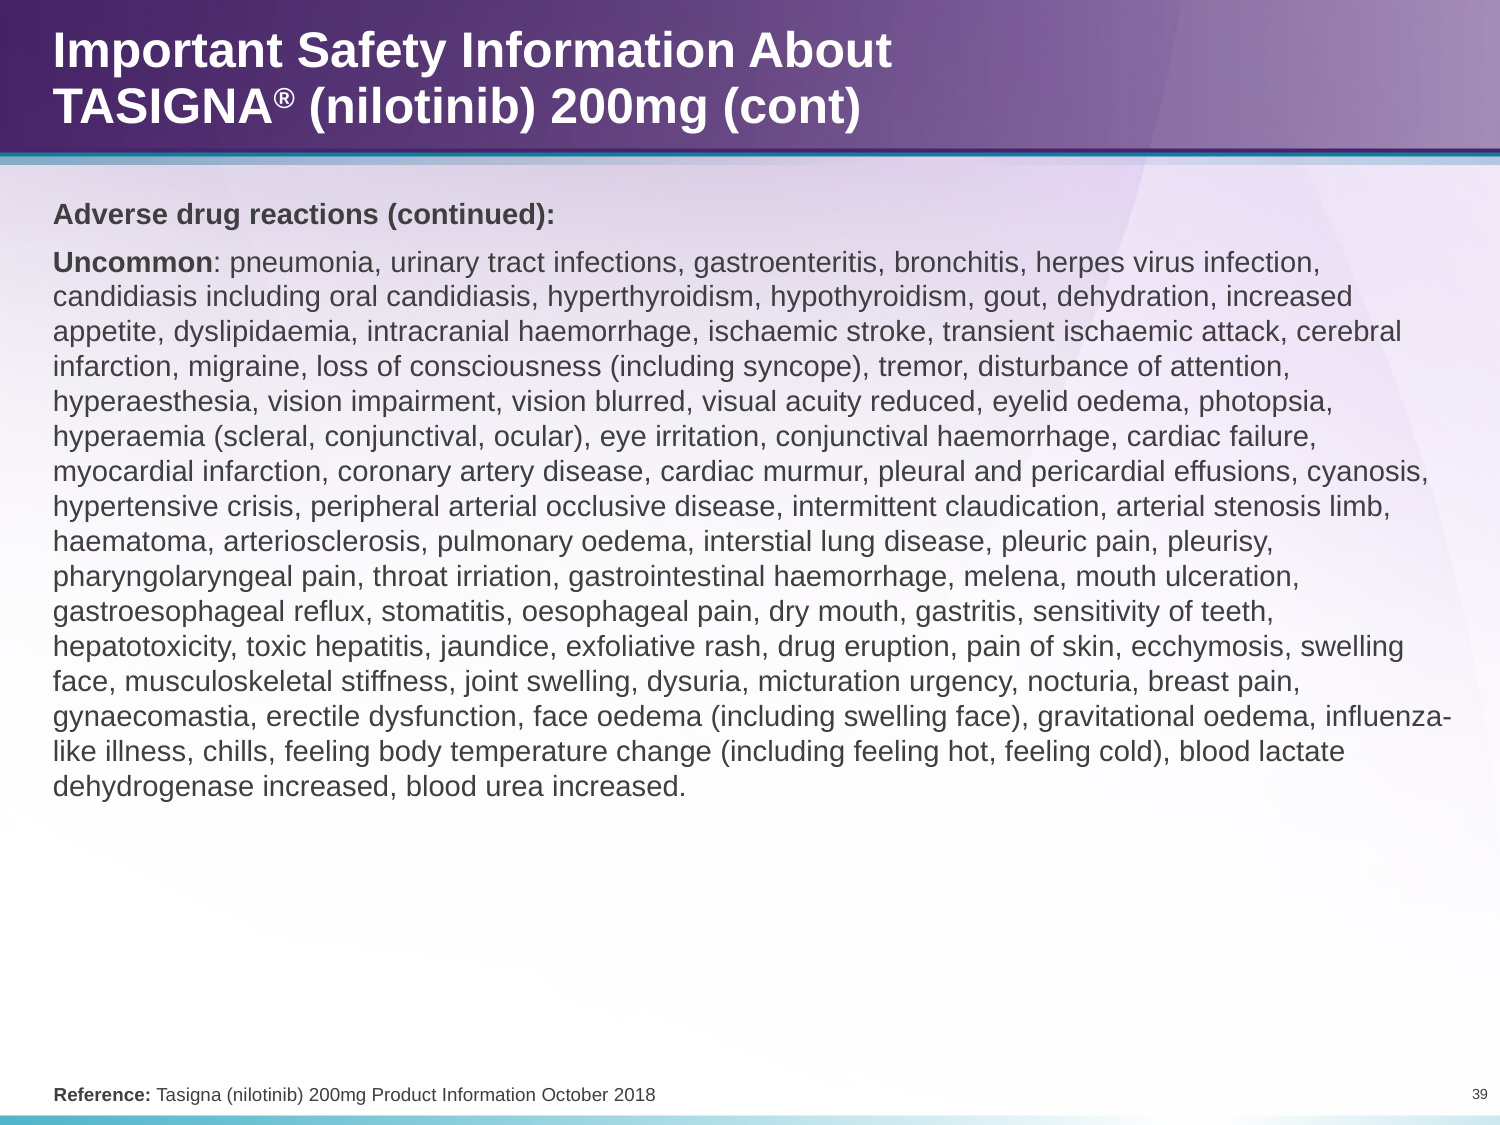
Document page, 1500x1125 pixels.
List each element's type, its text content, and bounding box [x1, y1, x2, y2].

title Important Safety Information About TASIGNA® (nilotinib) 200mg (cont) [37, 0, 1463, 143]
text_box Reference: Tasigna (nilotinib) 200mg Product Information October 2018 [38, 1040, 1464, 1113]
list Adverse drug reactions (continued): Uncommon: pneumonia, urinary tract infections, gastroenteritis, bronchitis, herpes virus infection, candidiasis including oral candidiasis, hyperthyroidism, hypothyroidism, gout, dehydration, increased appetite, dyslipidaemia, intracranial haemorrhage, ischaemic stroke, transient ischaemic attack, cerebral infarction, migraine, loss of consciousness (including syncope), tremor, disturbance of attention, hyperaesthesia, vision impairment, vision blurred, visual acuity reduced, eyelid oedema, photopsia, hyperaemia (scleral, conjunctival, ocular), eye irritation, conjunctival haemorrhage, cardiac failure, myocardial infarction, coronary artery disease, cardiac murmur, pleural and pericardial effusions, cyanosis, hypertensive crisis, peripheral arterial occlusive disease, intermittent claudication, arterial stenosis limb, haematoma, arteriosclerosis, pulmonary oedema, interstial lung disease, pleuric pain, pleurisy, pharyngolaryngeal pain, throat irriation, gastrointestinal haemorrhage, melena, mouth ulceration, gastroesophageal reflux, stomatitis, oesophageal pain, dry mouth, gastritis, sensitivity of teeth, hepatotoxicity, toxic hepatitis, jaundice, exfoliative rash, drug eruption, pain of skin, ecchymosis, swelling face, musculoskeletal stiffness, joint swelling, dysuria, micturation urgency, nocturia, breast pain, gynaecomastia, erectile dysfunction, face oedema (including swelling face), gravitational oedema, influenza-like illness, chills, feeling body temperature change (including feeling hot, feeling cold), blood lactate dehydrogenase increased, blood urea increased. [37, 187, 1462, 1014]
picture [0, 0, 1500, 1125]
